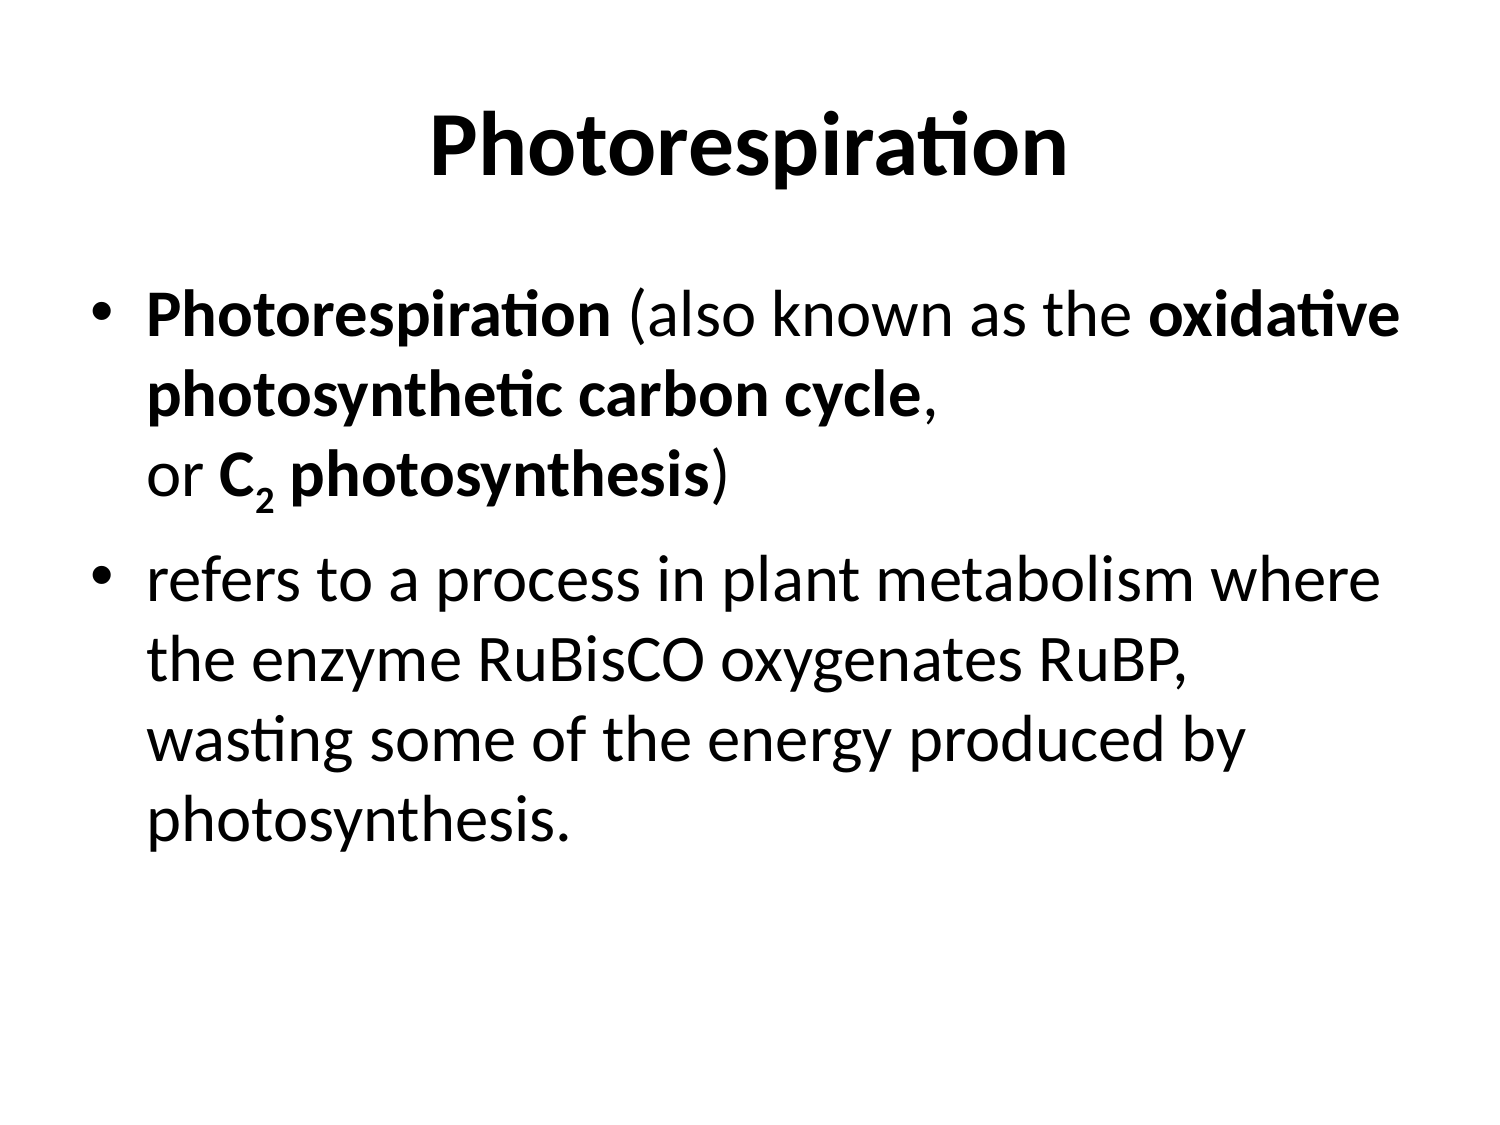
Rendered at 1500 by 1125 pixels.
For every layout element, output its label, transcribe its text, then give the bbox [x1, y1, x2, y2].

title Photorespiration [75, 45, 1425, 233]
list Photorespiration (also known as the oxidative photosynthetic carbon cycle, or C2 photosynthesis) refers to a process in plant metabolism where the enzyme RuBisCO oxygenates RuBP, wasting some of the energy produced by photosynthesis. [75, 262, 1425, 1005]
